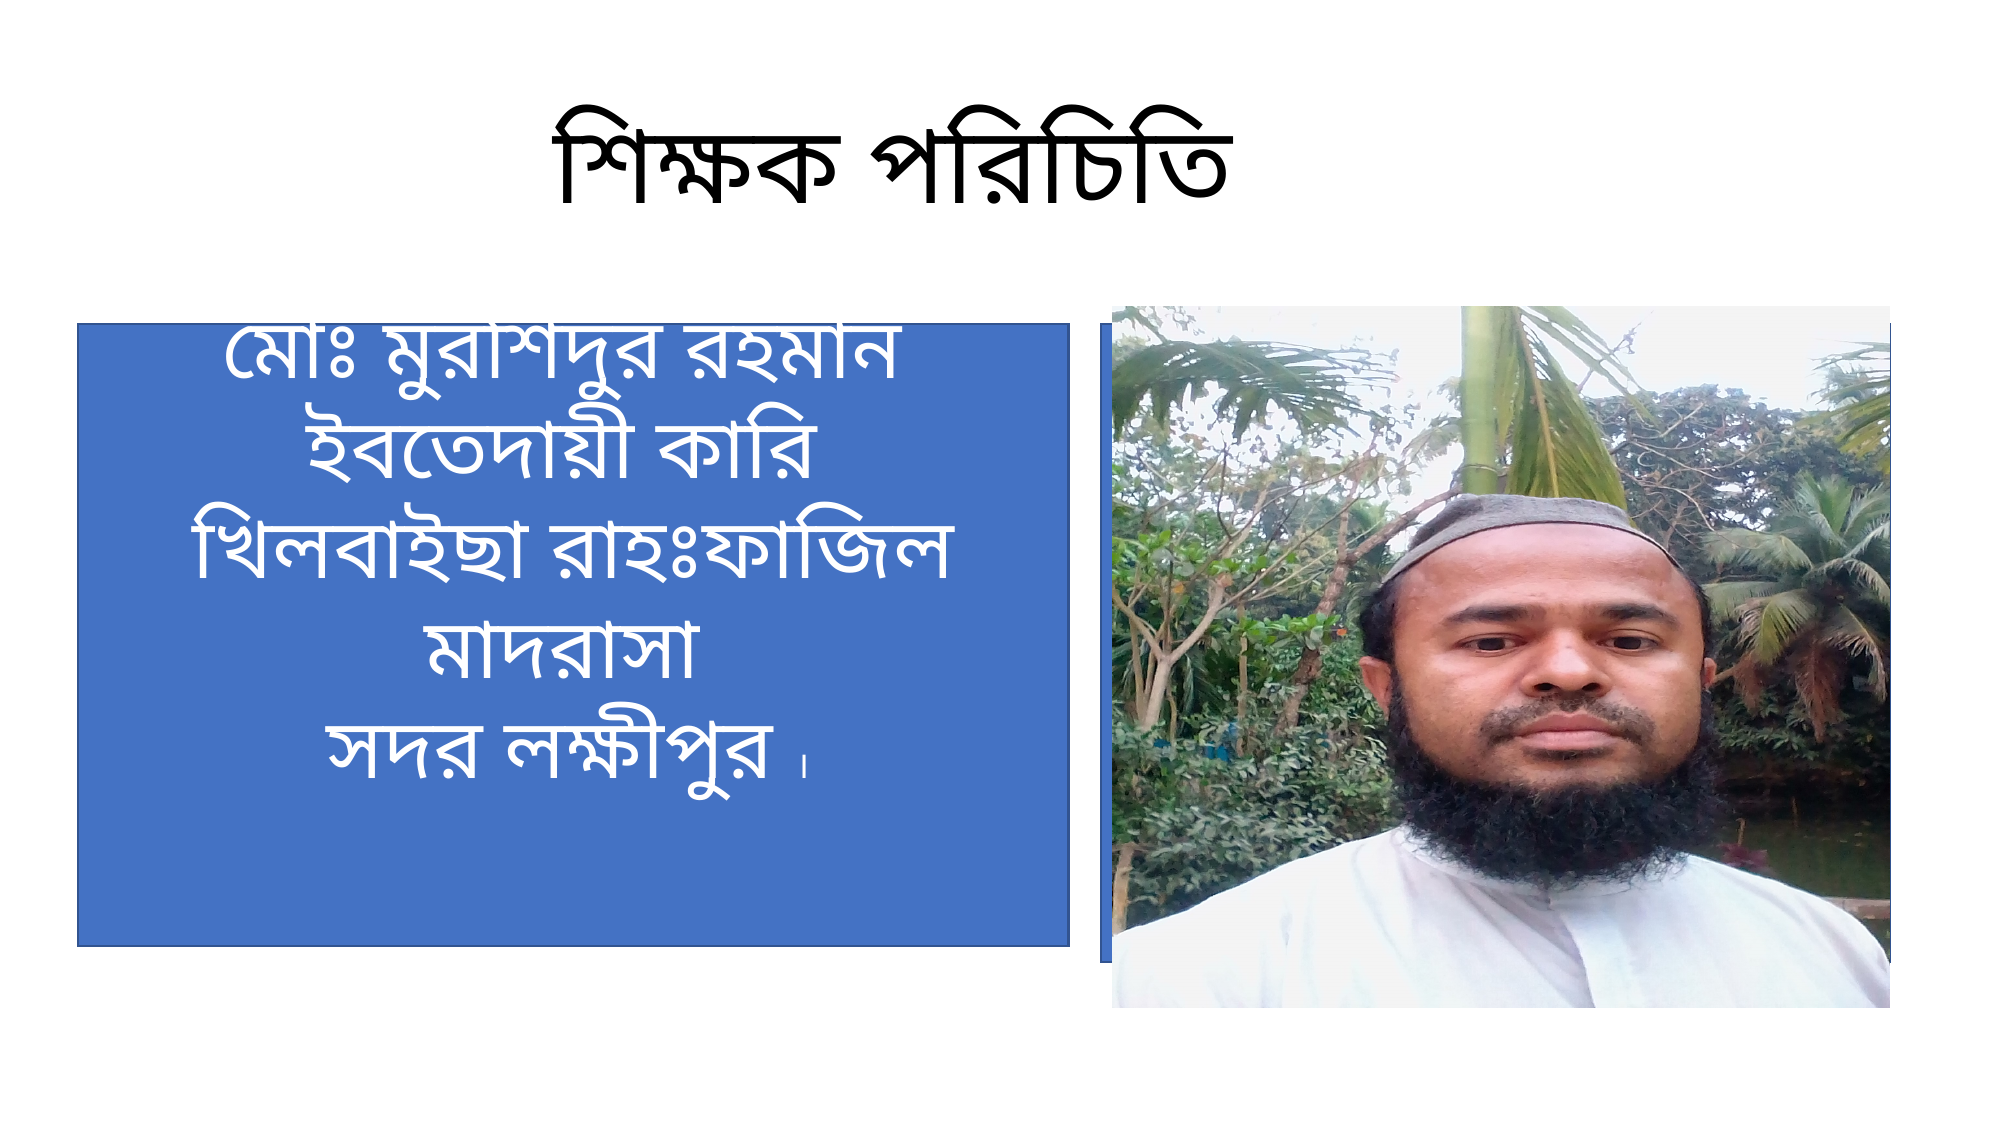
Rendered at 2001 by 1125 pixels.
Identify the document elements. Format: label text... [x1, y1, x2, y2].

picture [1111, 306, 1890, 1008]
list [66, 293, 1879, 1008]
text_box [1100, 323, 1111, 963]
text_box মোঃ মুরশিদুর রহমান ইবতেদায়ী কারি খিলবাইছা রাহঃফাজিল মাদরাসা সদর লক্ষীপুর । [77, 323, 1070, 947]
title শিক্ষক পরিচিতি [538, 59, 1310, 278]
